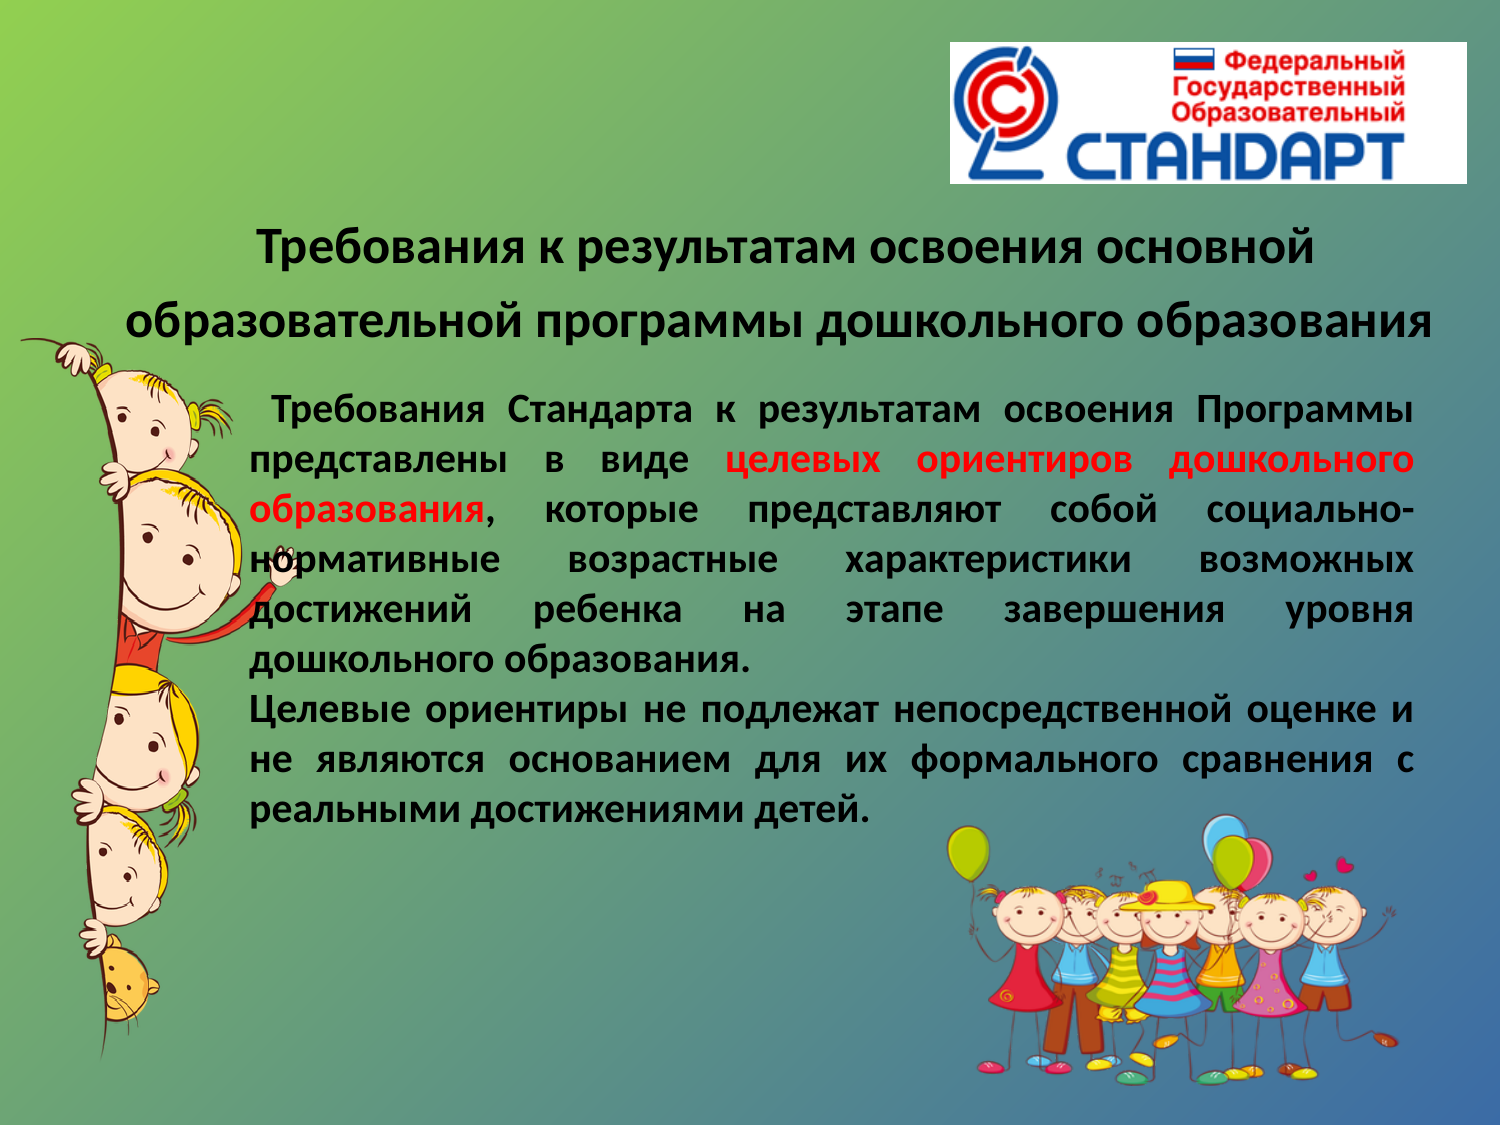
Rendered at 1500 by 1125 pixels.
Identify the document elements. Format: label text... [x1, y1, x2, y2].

picture [950, 42, 1467, 184]
picture [20, 337, 302, 1071]
picture [945, 810, 1404, 1093]
text_box Требования Стандарта к результатам освоения Программы представлены в виде целевых ориентиров дошкольного образования, которые представляют собой социально-нормативные возрастные характеристики возможных достижений ребенка на этапе завершения уровня дошкольного образования. Целевые ориентиры не подлежат непосредственной оценке и не являются основанием для их формального сравнения с реальными достижениями детей. [306, 373, 1430, 889]
text_box Требования к результатам освоения основной образовательной программы дошкольного образования [105, 199, 1456, 375]
